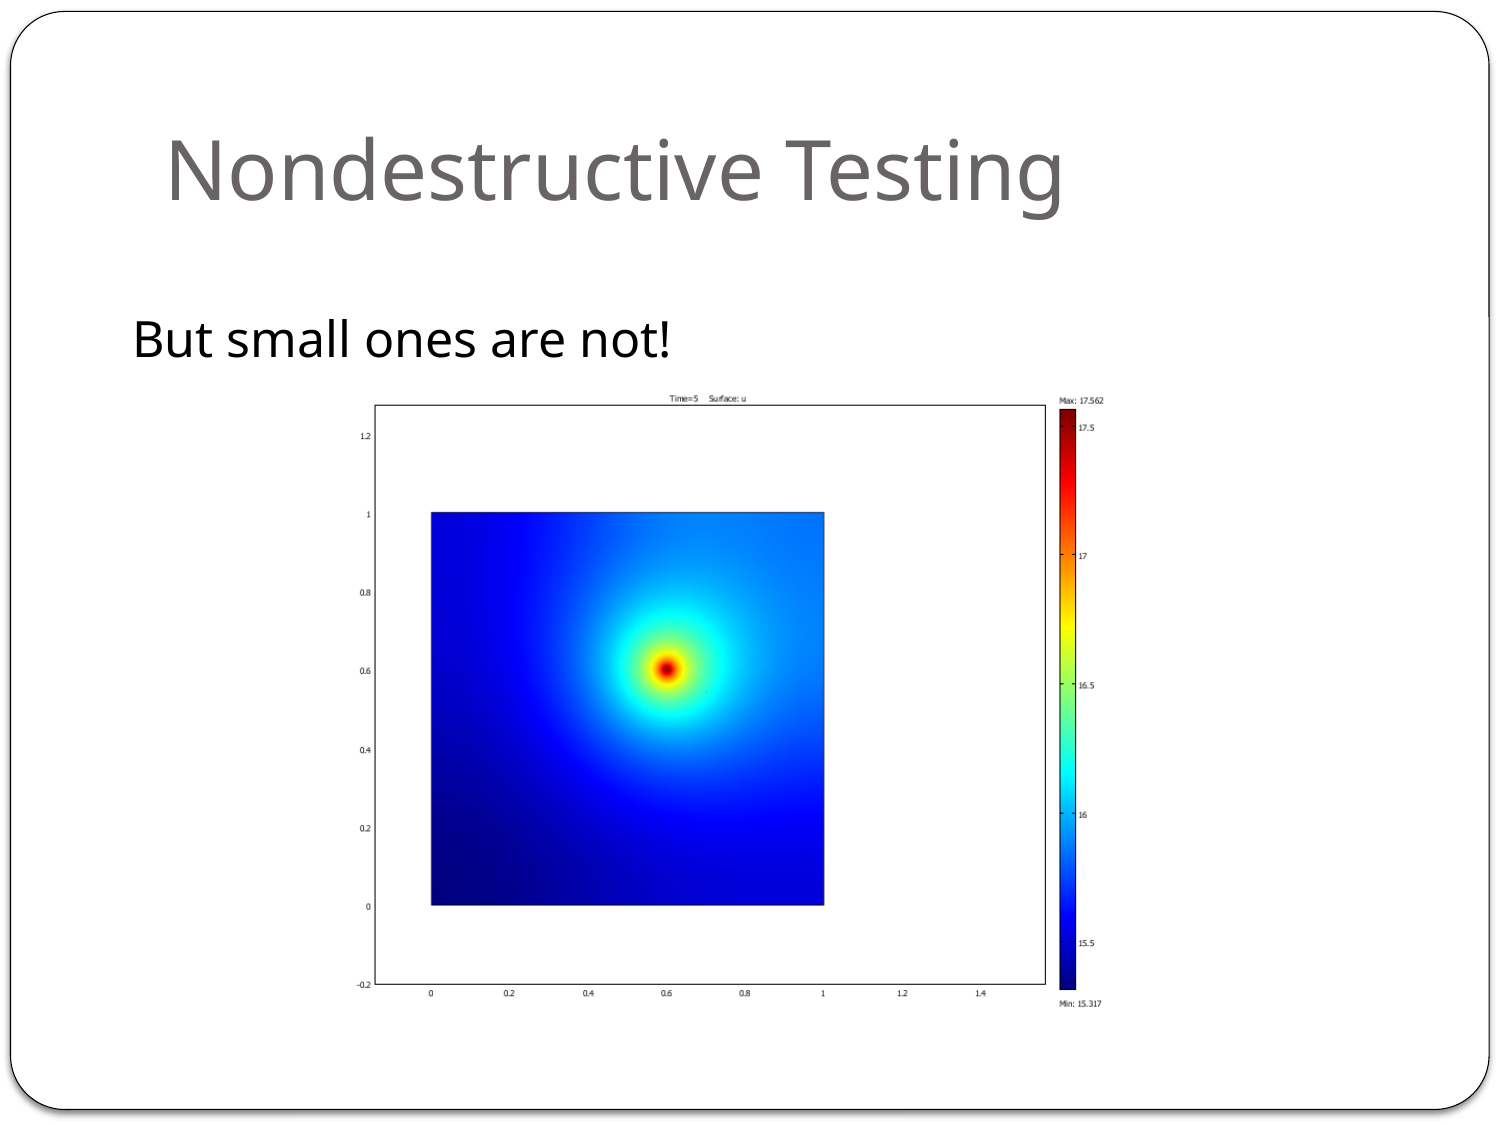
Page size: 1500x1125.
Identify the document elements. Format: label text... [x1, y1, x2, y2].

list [312, 387, 1146, 1013]
text_box But small ones are not! [117, 299, 688, 375]
title Nondestructive Testing [150, 45, 1425, 233]
